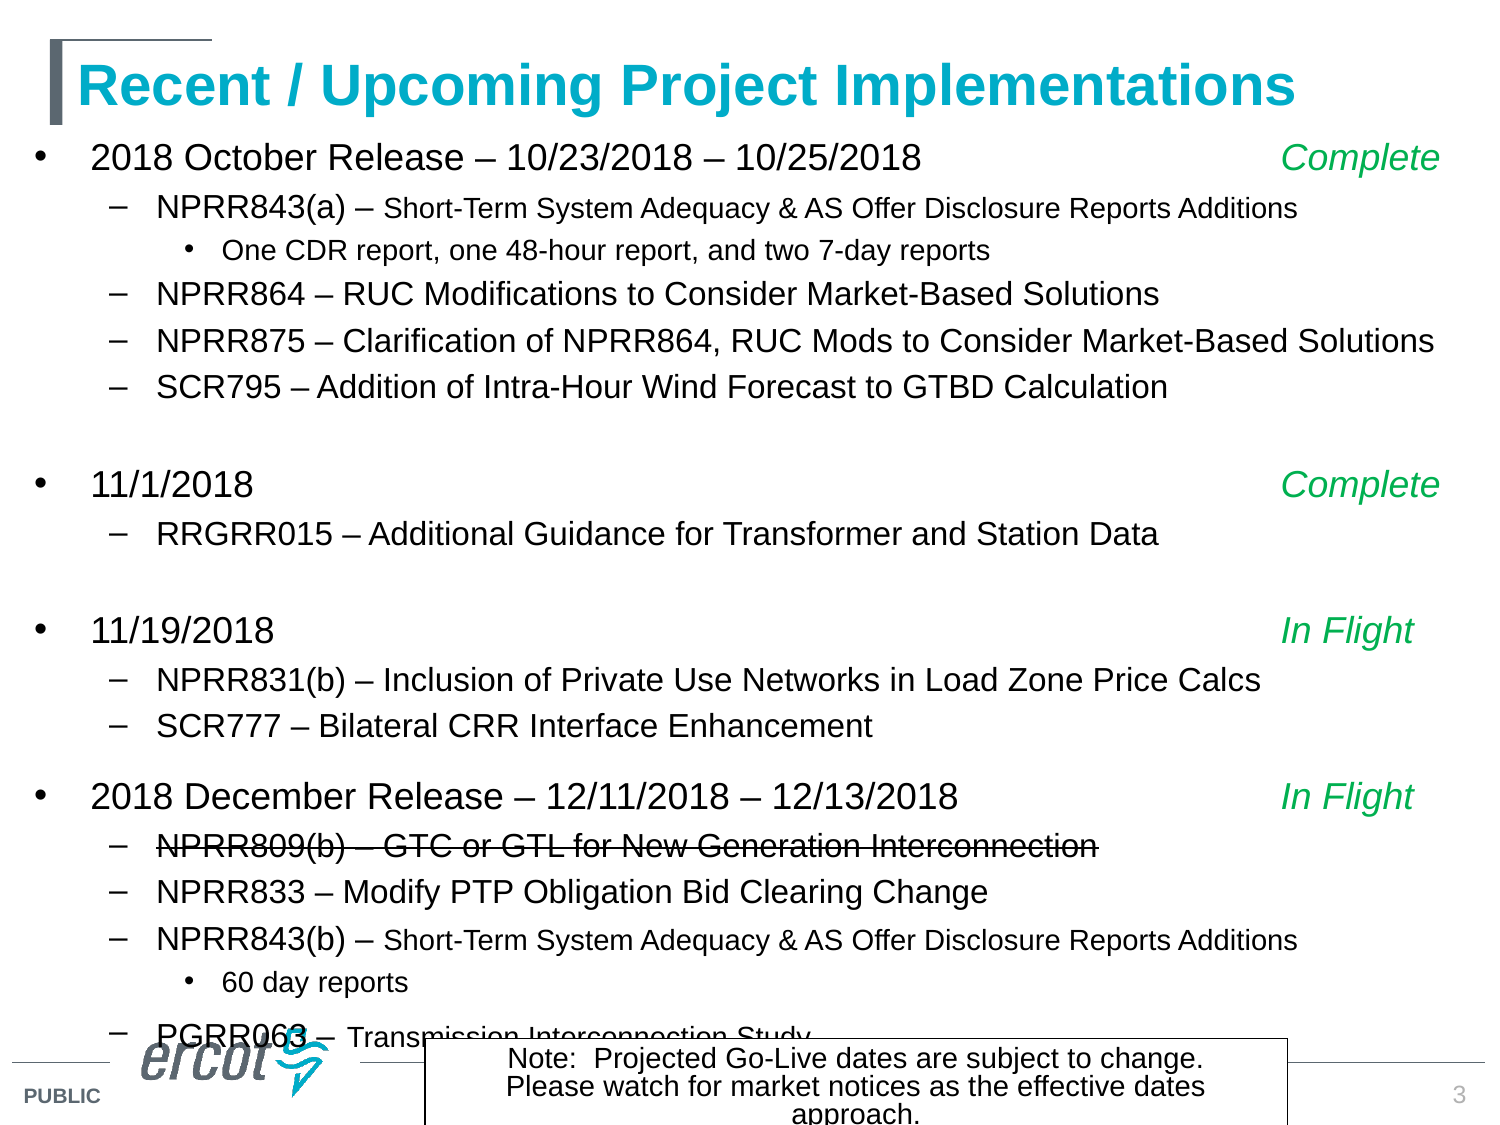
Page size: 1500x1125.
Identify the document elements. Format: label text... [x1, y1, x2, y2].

title Recent / Upcoming Project Implementations [62, 39, 1325, 125]
text_box Note: Projected Go-Live dates are subject to change. Please watch for market notices as the effective dates approach. [425, 1038, 1288, 1125]
picture [137, 1039, 332, 1100]
list 2018 October Release – 10/23/2018 – 10/25/2018 Complete NPRR843(a) – Short-Term System Adequacy & AS Offer Disclosure Reports Additions One CDR report, one 48-hour report, and two 7-day reports NPRR864 – RUC Modifications to Consider Market-Based Solutions NPRR875 – Clarification of NPRR864, RUC Mods to Consider Market-Based Solutions SCR795 – Addition of Intra-Hour Wind Forecast to GTBD Calculation 11/1/2018 Complete RRGRR015 – Additional Guidance for Transformer and Station Data 11/19/2018 In Flight NPRR831(b) – Inclusion of Private Use Networks in Load Zone Price Calcs SCR777 – Bilateral CRR Interface Enhancement 2018 December Release – 12/11/2018 – 12/13/2018 In Flight NPRR809(b) – GTC or GTL for New Generation Interconnection NPRR833 – Modify PTP Obligation Bid Clearing Change NPRR843(b) – Short-Term System Adequacy & AS Offer Disclosure Reports Additions 60 day reports PGRR063 – Transmission Interconnection Study [19, 126, 1488, 1039]
slide_number 3 [1437, 1076, 1475, 1112]
